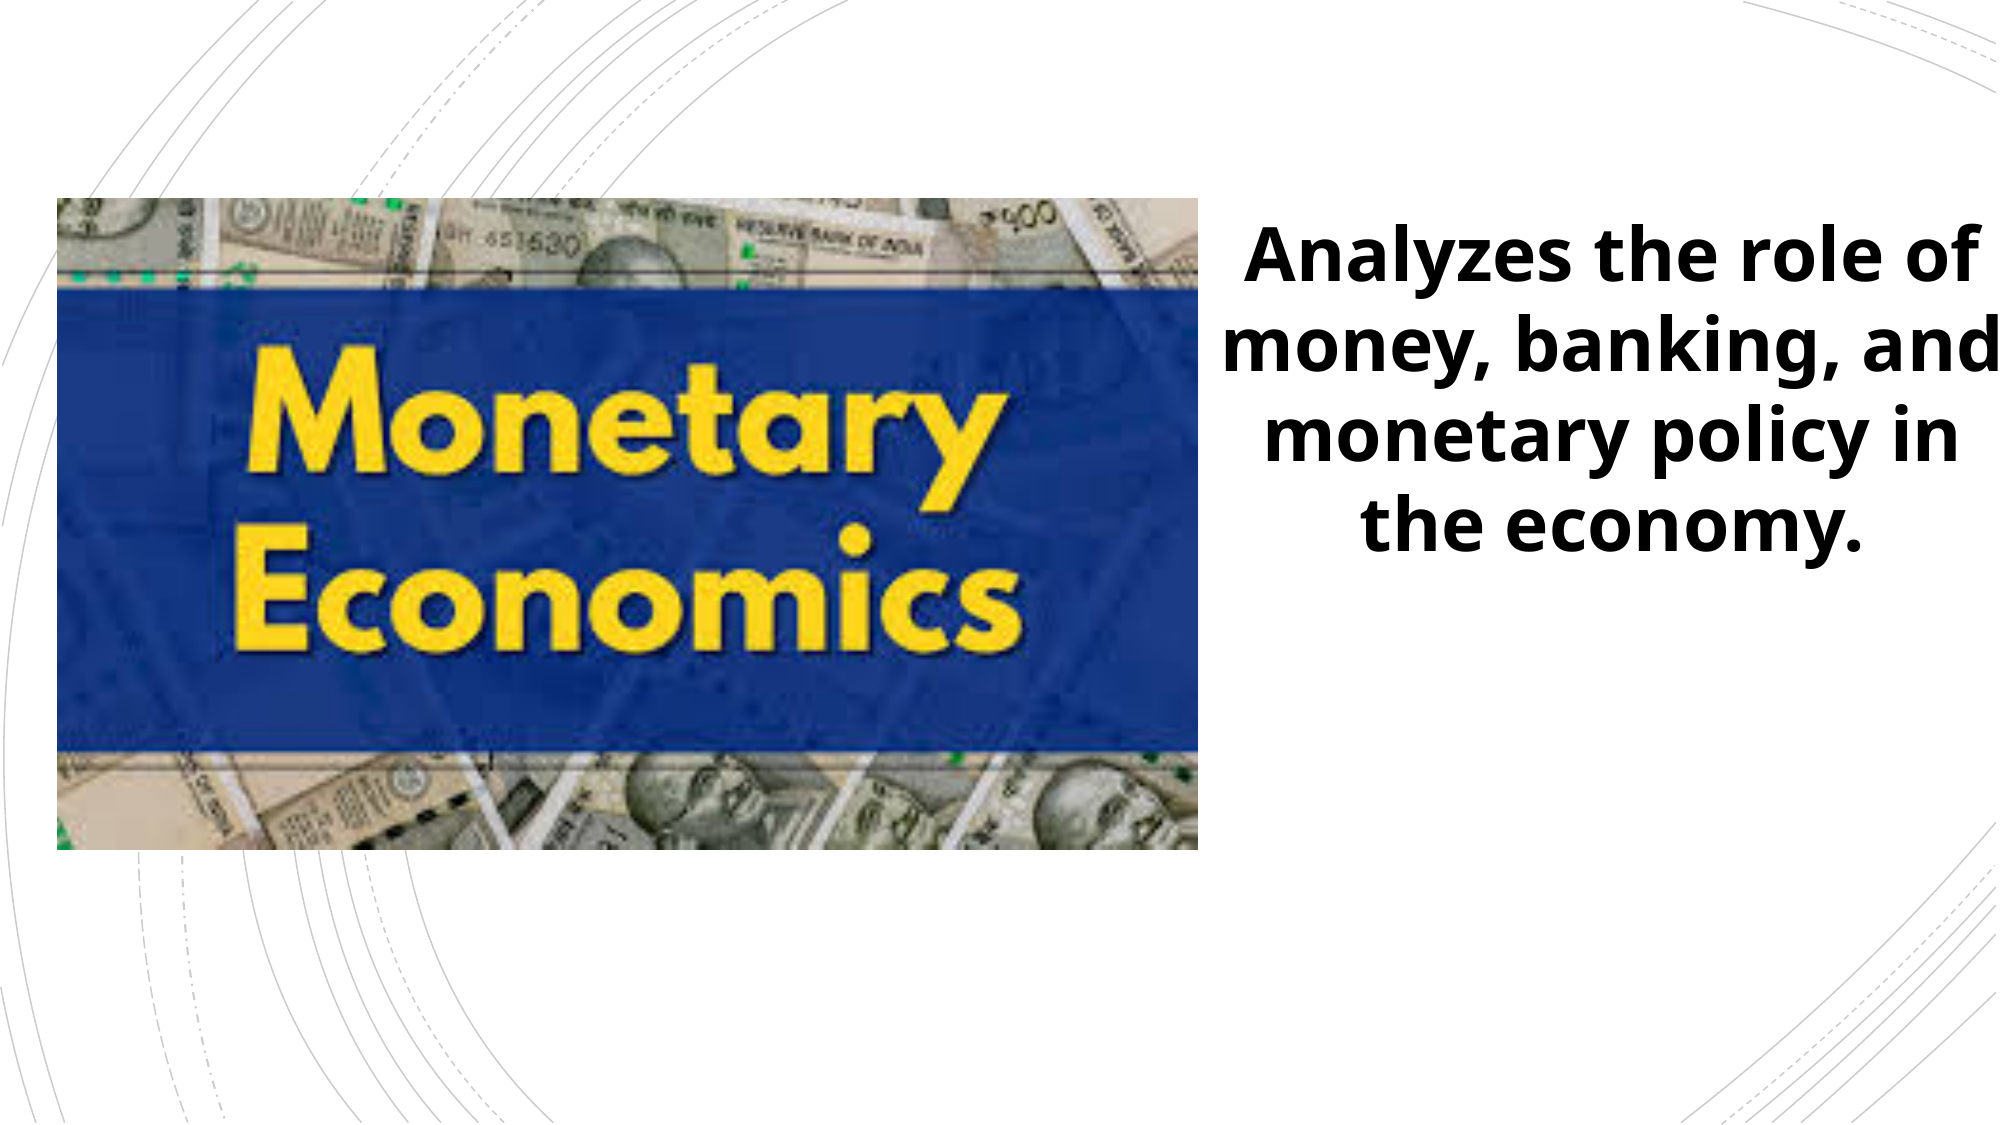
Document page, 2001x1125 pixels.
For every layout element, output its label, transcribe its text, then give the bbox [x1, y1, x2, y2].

text_box Analyzes the role of money, banking, and monetary policy in the economy. [1199, 198, 2000, 574]
picture [57, 198, 1199, 851]
